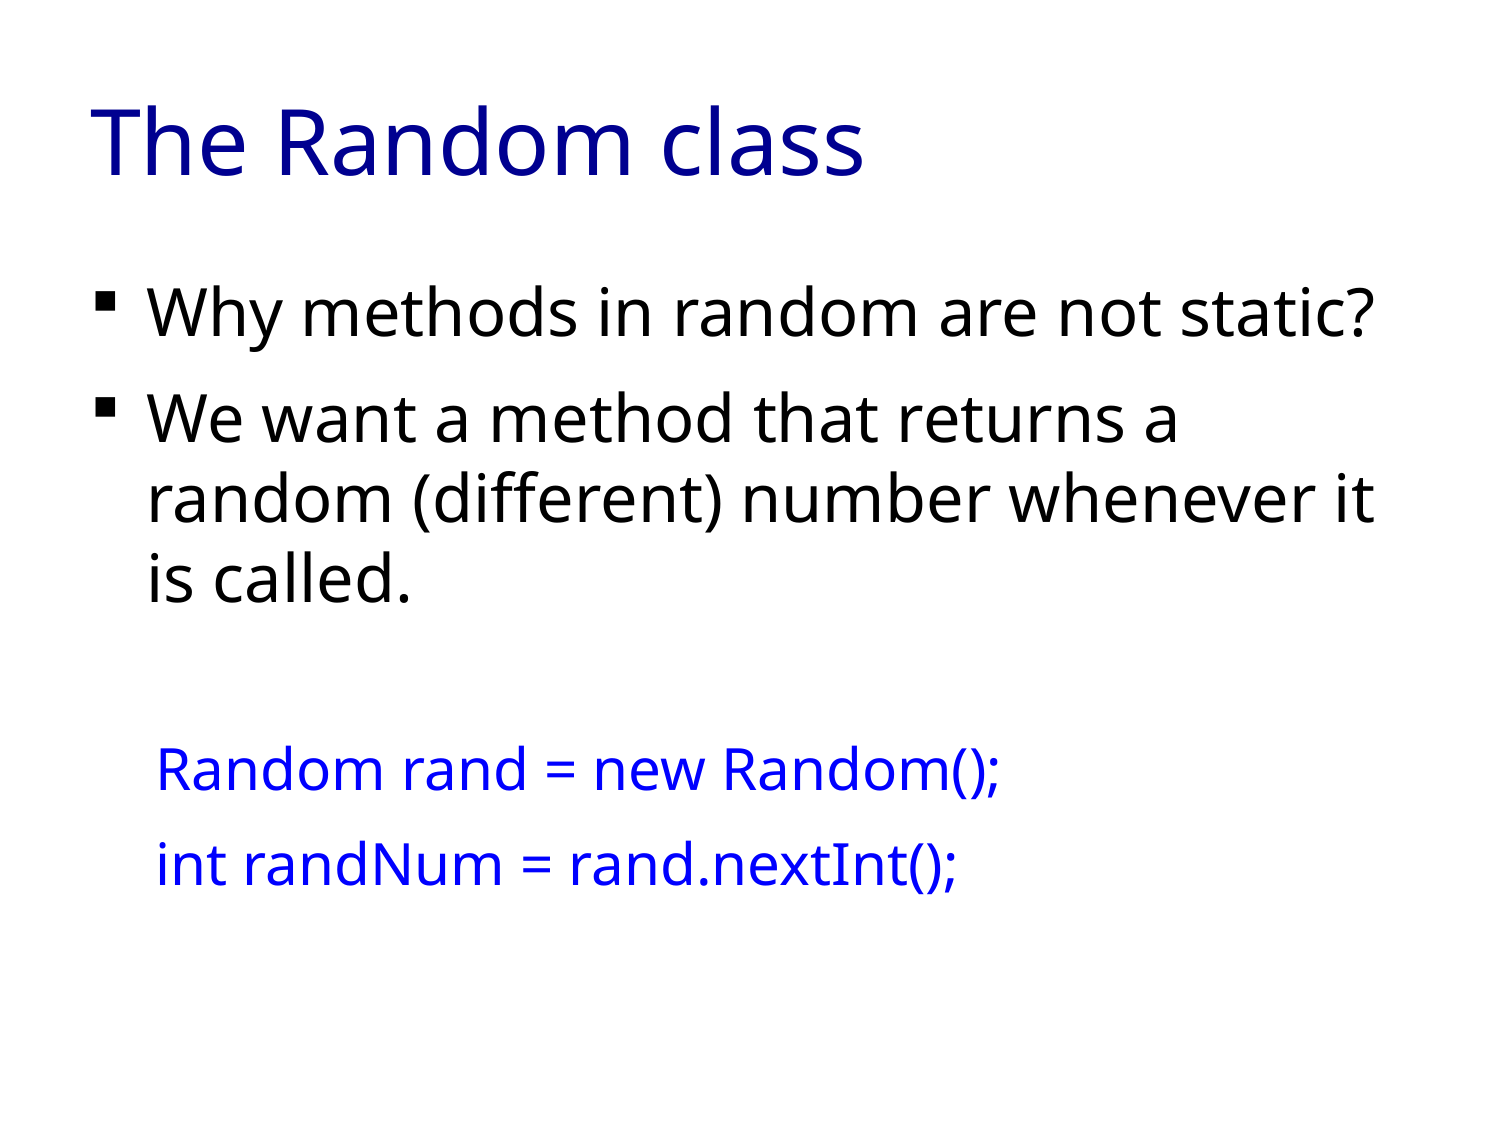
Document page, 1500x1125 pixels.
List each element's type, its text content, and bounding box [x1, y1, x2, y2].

list Why methods in random are not static? We want a method that returns a random (different) number whenever it is called. Random rand = new Random(); int randNum = rand.nextInt(); [75, 262, 1425, 1005]
title The Random class [75, 45, 1425, 233]
